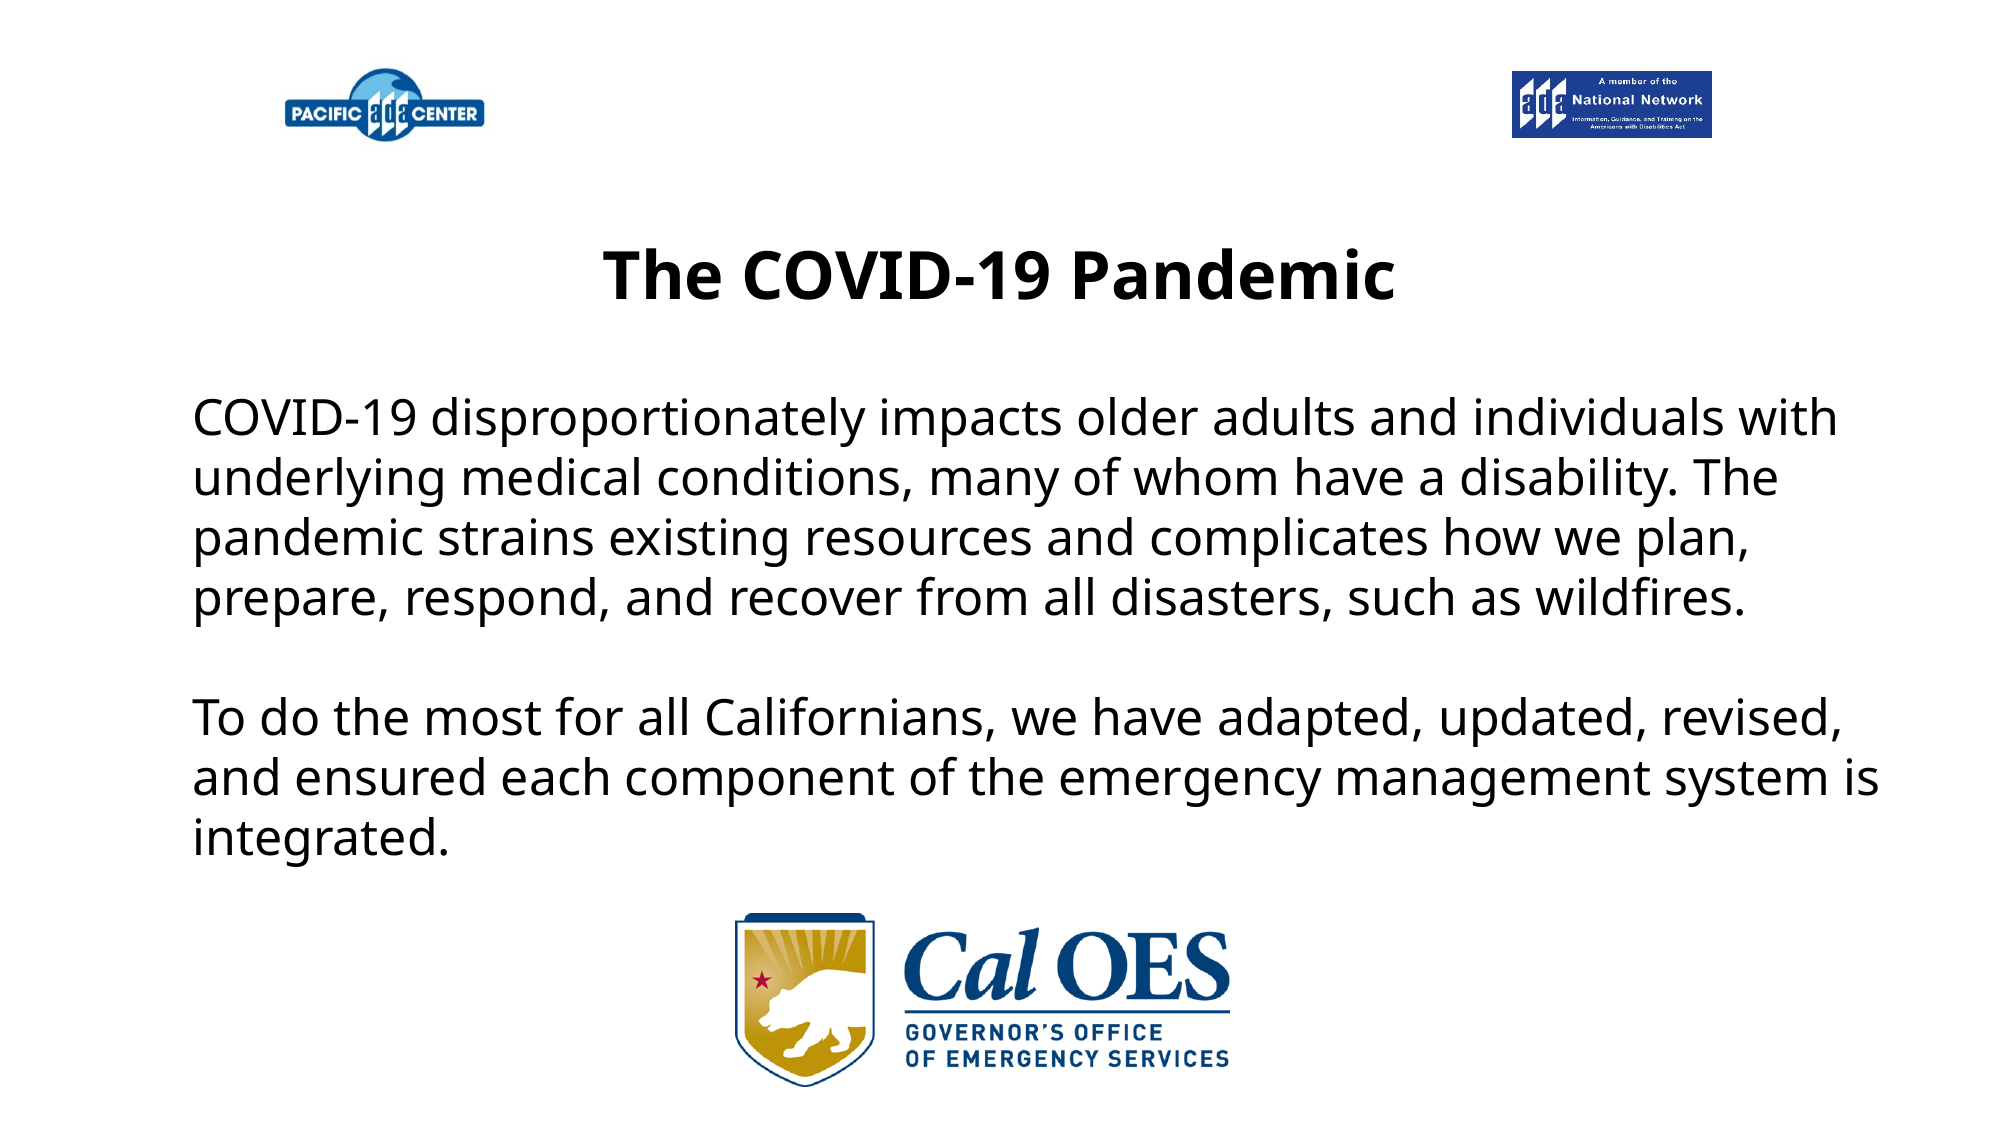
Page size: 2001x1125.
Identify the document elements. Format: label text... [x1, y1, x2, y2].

list The COVID-19 Pandemic [331, 225, 1669, 328]
title [99, 42, 1900, 231]
picture [734, 913, 1230, 1087]
picture [262, 37, 511, 180]
picture [1512, 71, 1713, 138]
text_box COVID-19 disproportionately impacts older adults and individuals with underlying medical conditions, many of whom have a disability. The pandemic strains existing resources and complicates how we plan, prepare, respond, and recover from all disasters, such as wildfires. To do the most for all Californians, we have adapted, updated, revised, and ensured each component of the emergency management system is integrated. [177, 377, 1900, 873]
